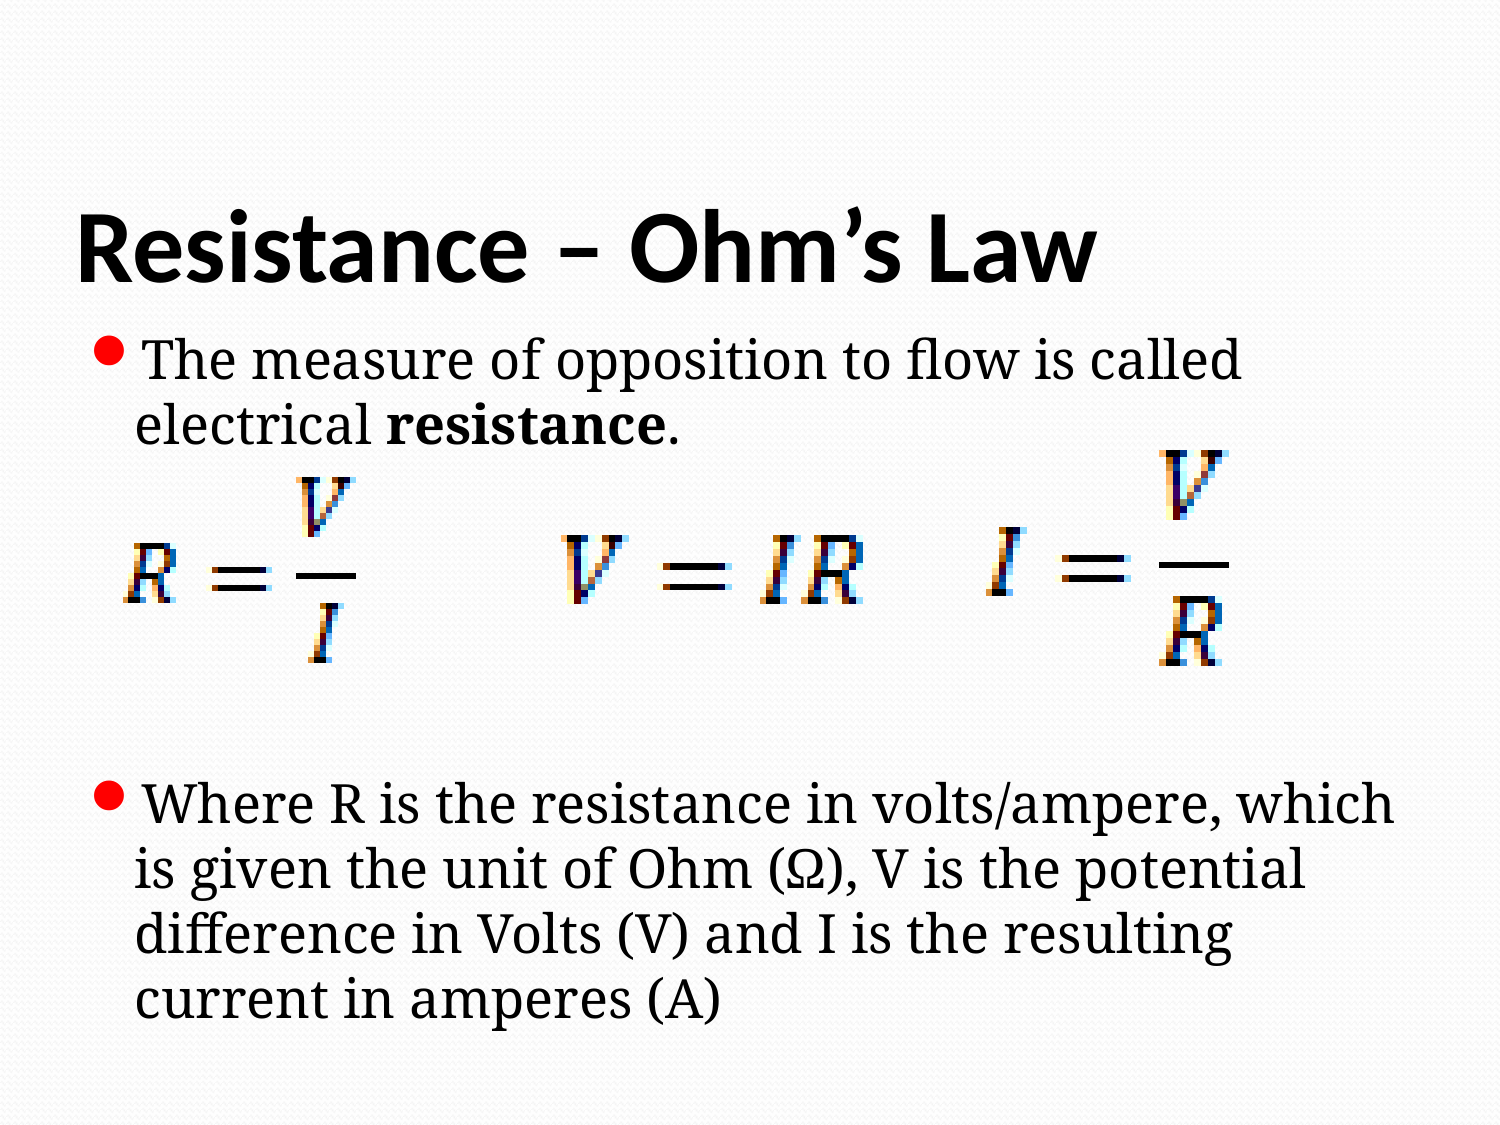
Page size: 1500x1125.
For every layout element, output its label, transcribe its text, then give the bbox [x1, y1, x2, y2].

picture [123, 472, 357, 681]
title Resistance – Ohm’s Law [75, 115, 1425, 303]
picture [560, 514, 864, 653]
picture [985, 444, 1229, 687]
list The measure of opposition to flow is called electrical resistance. Where R is the resistance in volts/ampere, which is given the unit of Ohm (Ω), V is the potential difference in Volts (V) and I is the resulting current in amperes (A) [75, 317, 1425, 1038]
